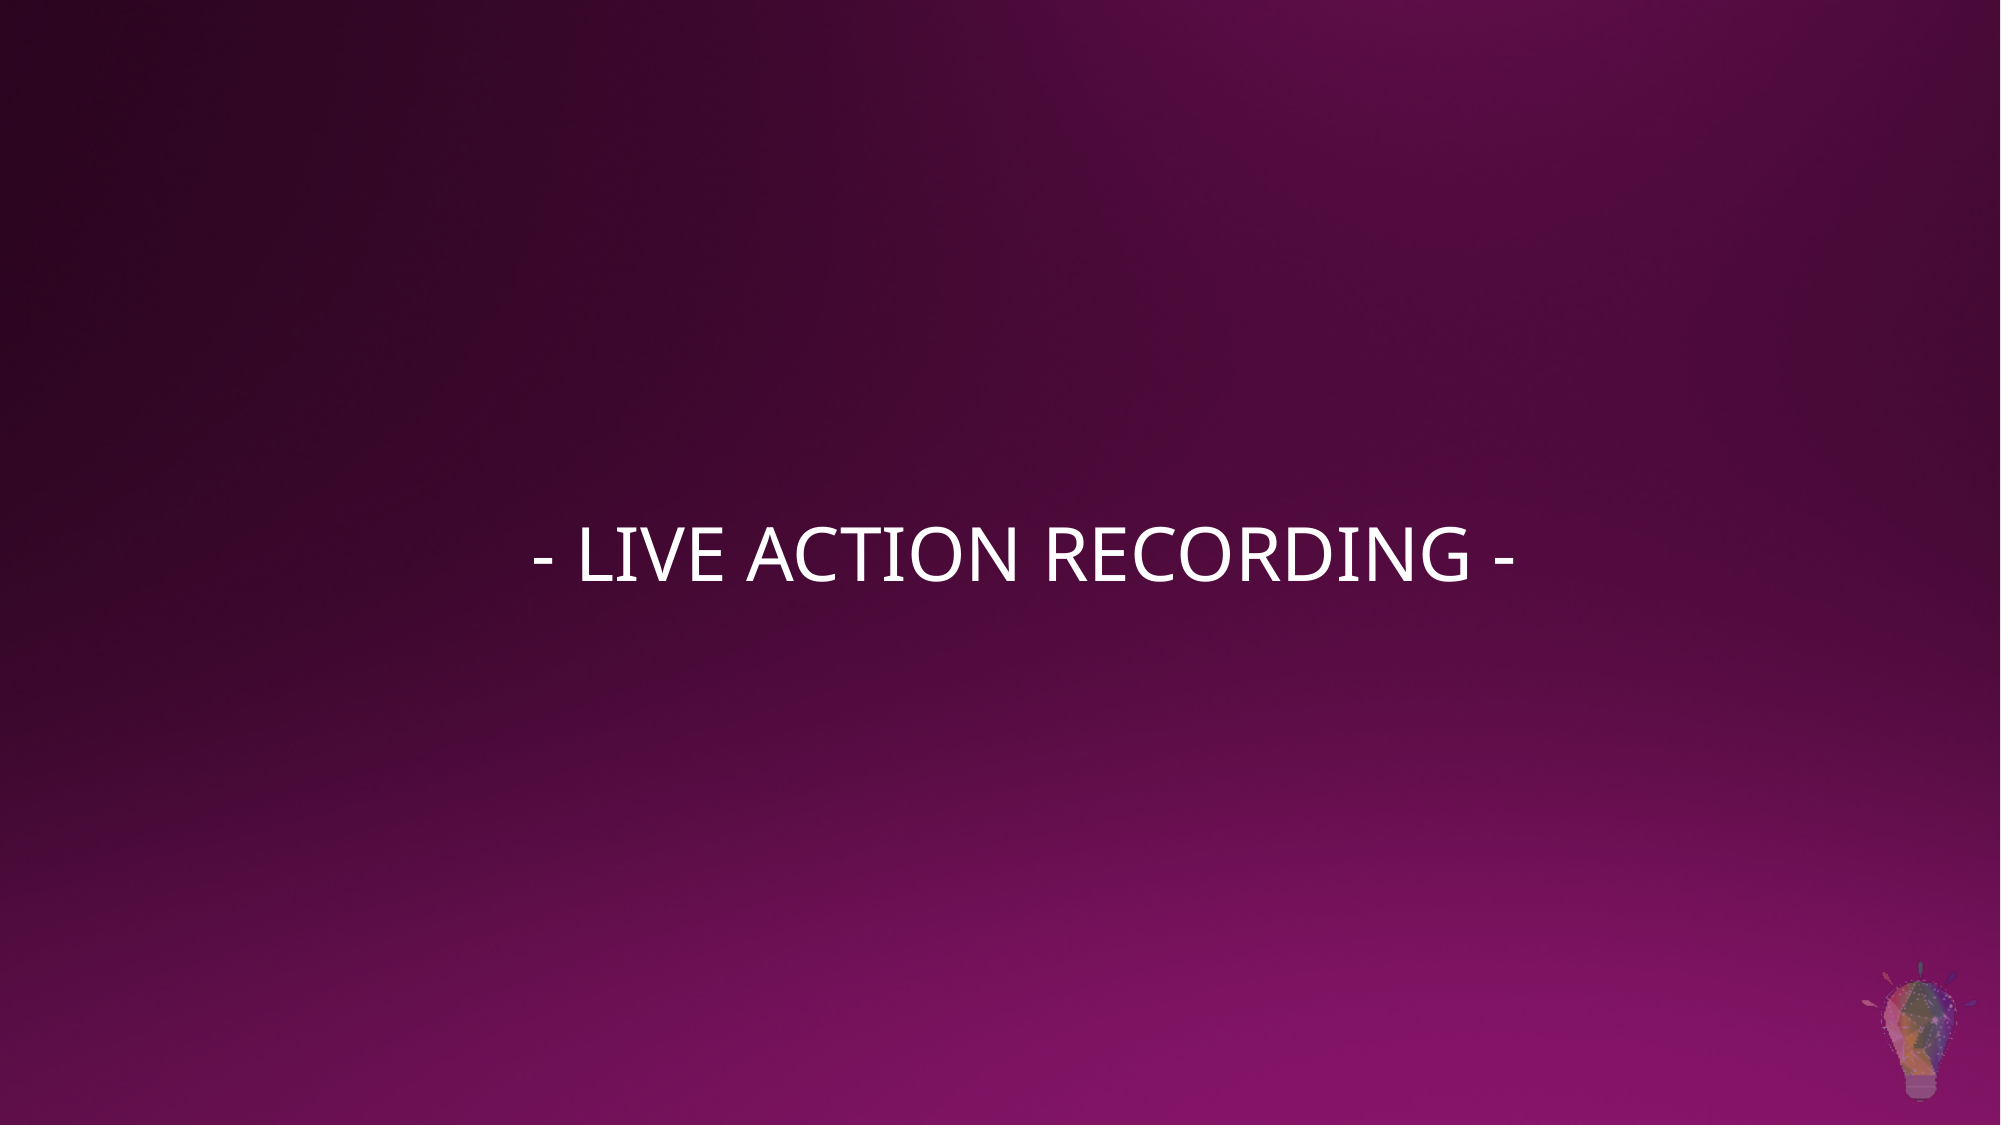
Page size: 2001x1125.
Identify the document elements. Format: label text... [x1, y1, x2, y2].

text_box - Live action Recording - [415, 435, 1635, 679]
picture [0, 0, 2001, 1125]
